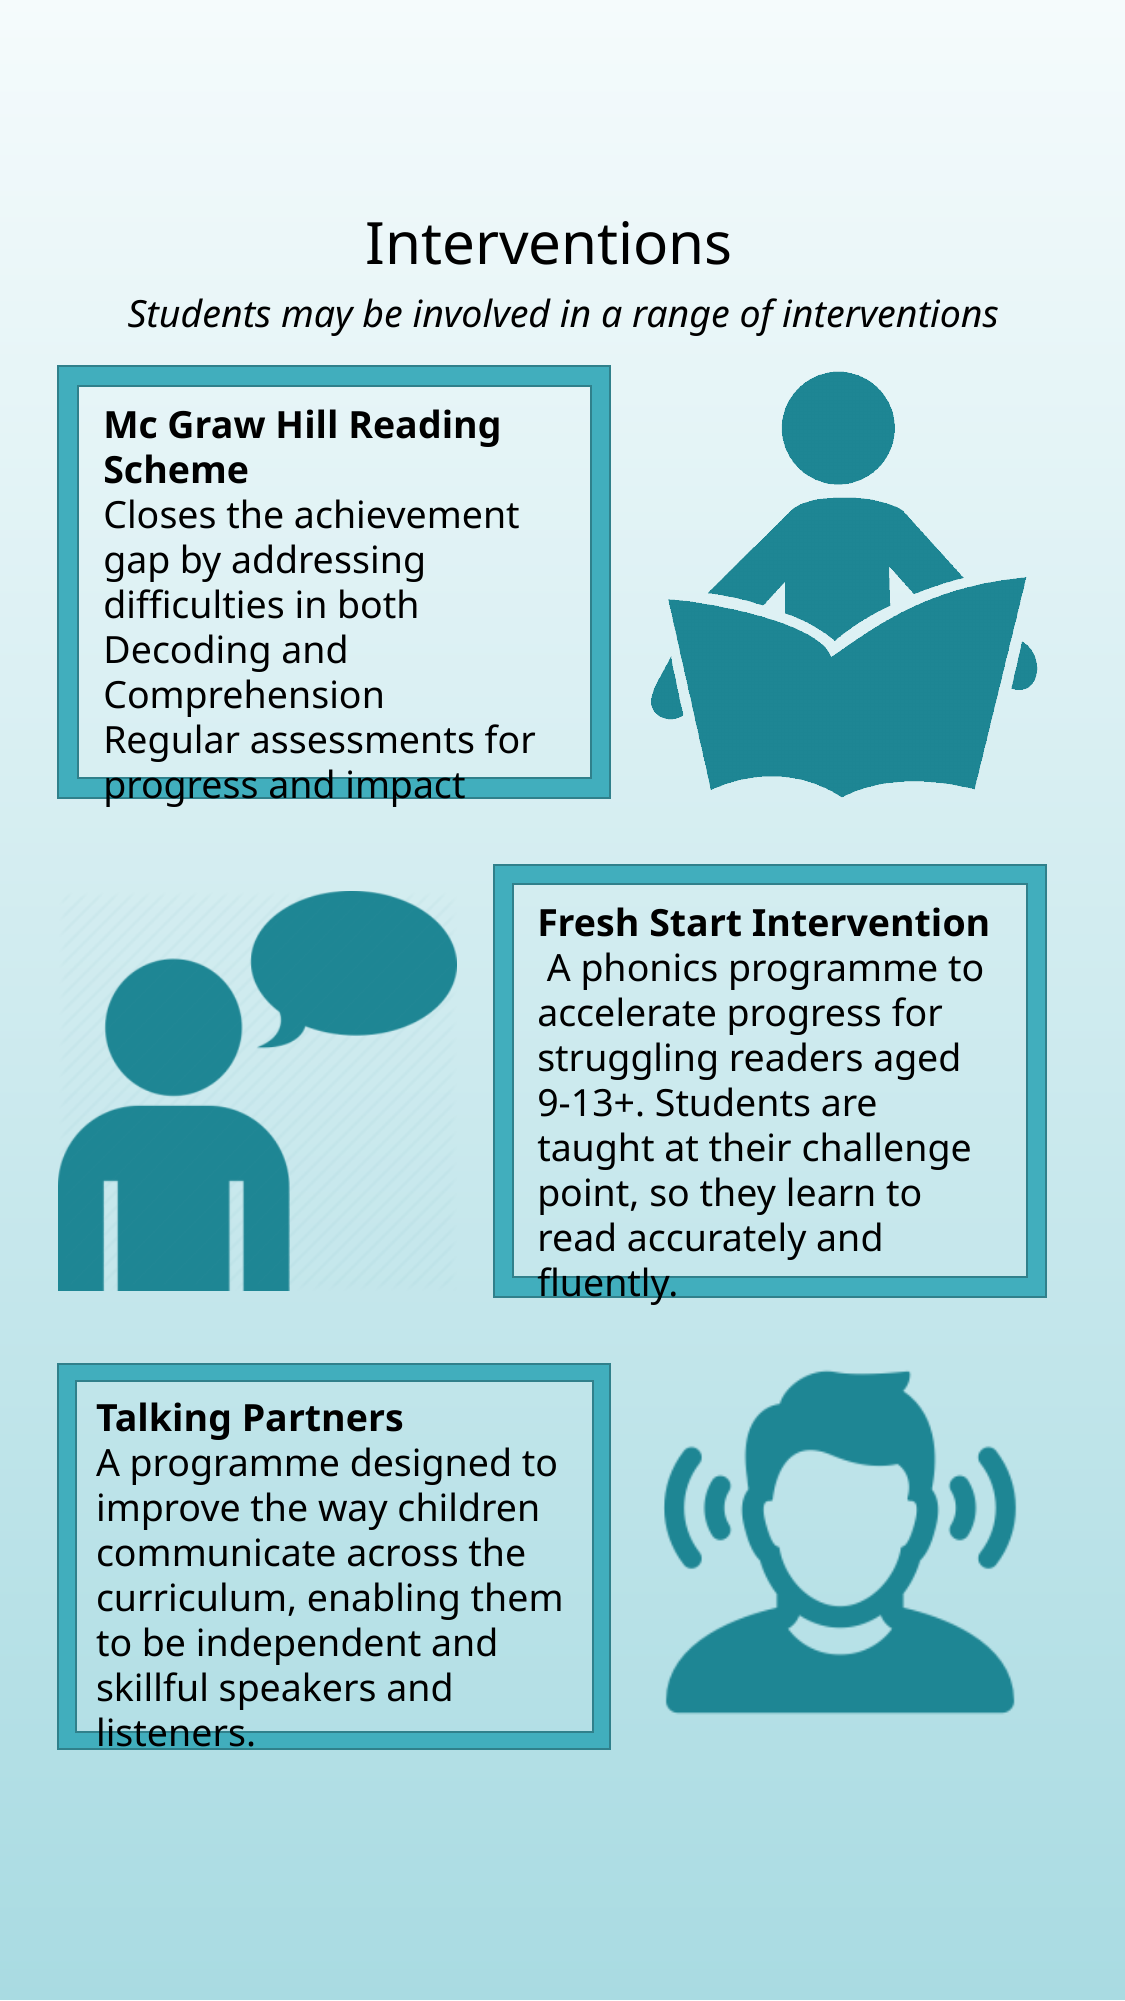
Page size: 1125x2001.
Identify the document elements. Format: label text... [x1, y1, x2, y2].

text_box [57, 365, 611, 799]
text_box Interventions [350, 198, 748, 283]
text_box Students may be involved in a range of interventions [81, 283, 1047, 343]
text_box [493, 864, 1047, 1298]
picture [58, 891, 458, 1291]
text_box Talking Partners A programme designed to improve the way children communicate across the curriculum, enabling them to be independent and skillful speakers and listeners. [81, 1386, 584, 1761]
text_box Fresh Start Intervention A phonics programme to accelerate progress for struggling readers aged 9-13+. Students are taught at their challenge point, so they learn to read accurately and fluently. [522, 891, 1018, 1312]
picture [650, 371, 1047, 798]
text_box Mc Graw Hill Reading Scheme Closes the achievement gap by addressing difficulties in both Decoding and Comprehension Regular assessments for progress and impact [88, 393, 584, 814]
text_box [57, 1363, 611, 1750]
picture [663, 1365, 1018, 1720]
